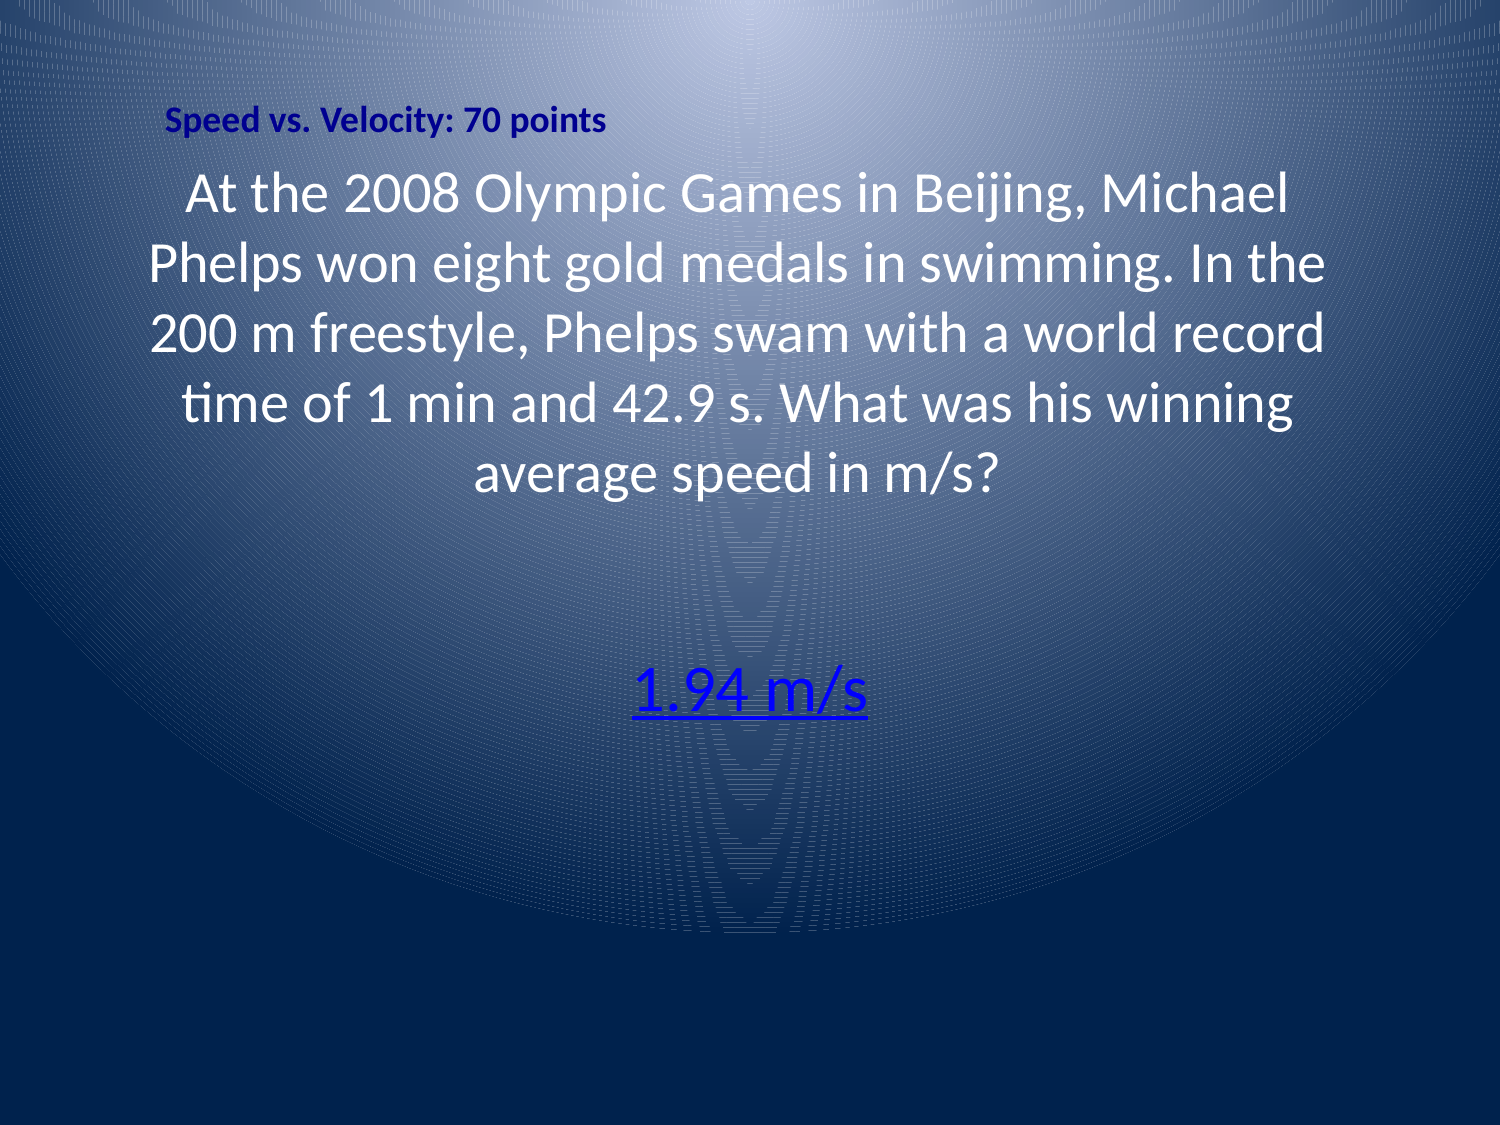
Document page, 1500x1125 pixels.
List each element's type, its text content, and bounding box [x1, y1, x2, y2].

subtitle 1.94 m/s [225, 637, 1275, 925]
title At the 2008 Olympic Games in Beijing, Michael Phelps won eight gold medals in swimming. In the 200 m freestyle, Phelps swam with a world record time of 1 min and 42.9 s. What was his winning average speed in m/s? [100, 208, 1376, 450]
text_box Speed vs. Velocity: 70 points [149, 87, 763, 148]
